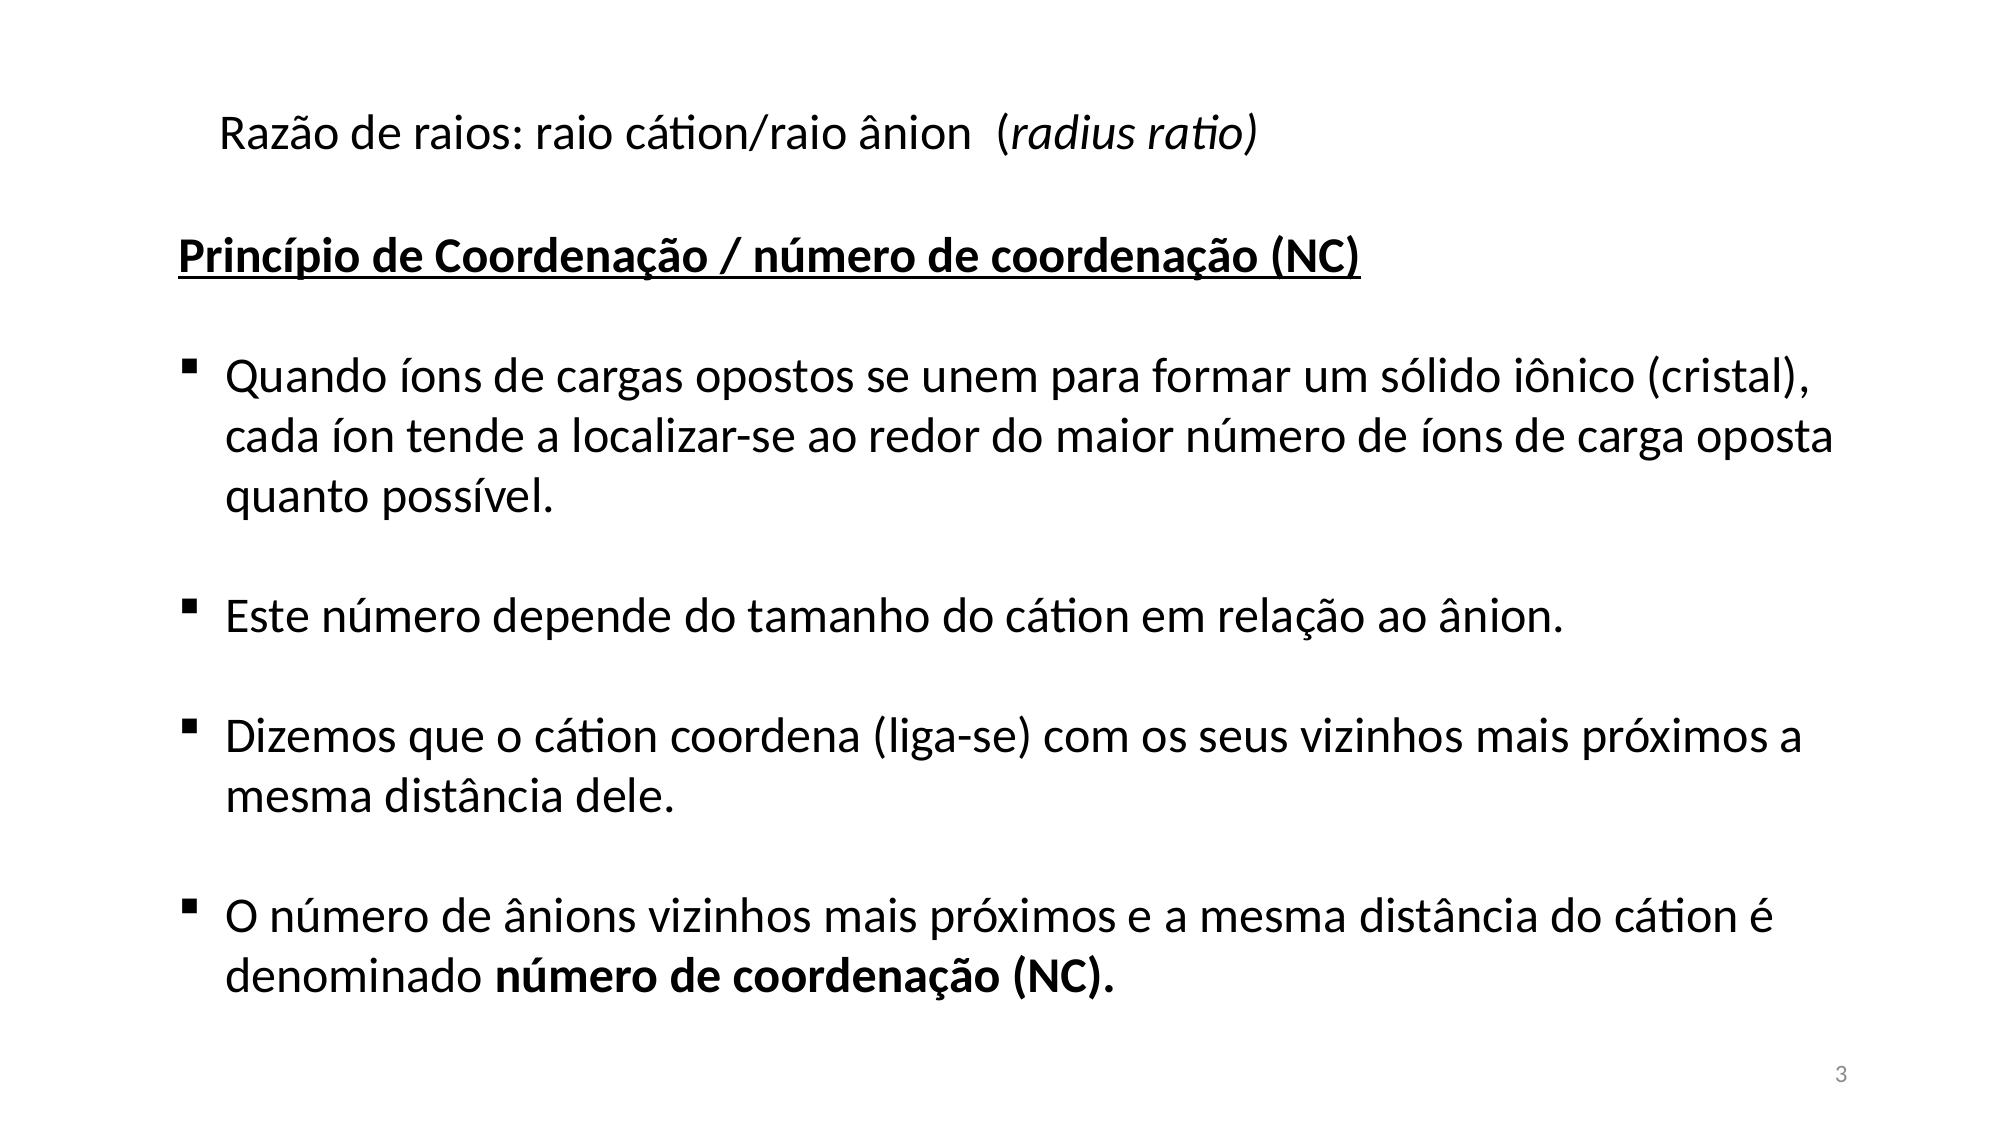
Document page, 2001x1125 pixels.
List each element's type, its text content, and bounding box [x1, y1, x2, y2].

slide_number 3 [1412, 1042, 1863, 1103]
text_box Princípio de Coordenação / número de coordenação (NC) Quando íons de cargas opostos se unem para formar um sólido iônico (cristal), cada íon tende a localizar-se ao redor do maior número de íons de carga oposta quanto possível. Este número depende do tamanho do cátion em relação ao ânion. Dizemos que o cátion coordena (liga-se) com os seus vizinhos mais próximos a mesma distância dele. O número de ânions vizinhos mais próximos e a mesma distância do cátion é denominado número de coordenação (NC). [163, 214, 1864, 1070]
text_box Razão de raios: raio cátion/raio ânion (radius ratio) [204, 91, 1275, 167]
